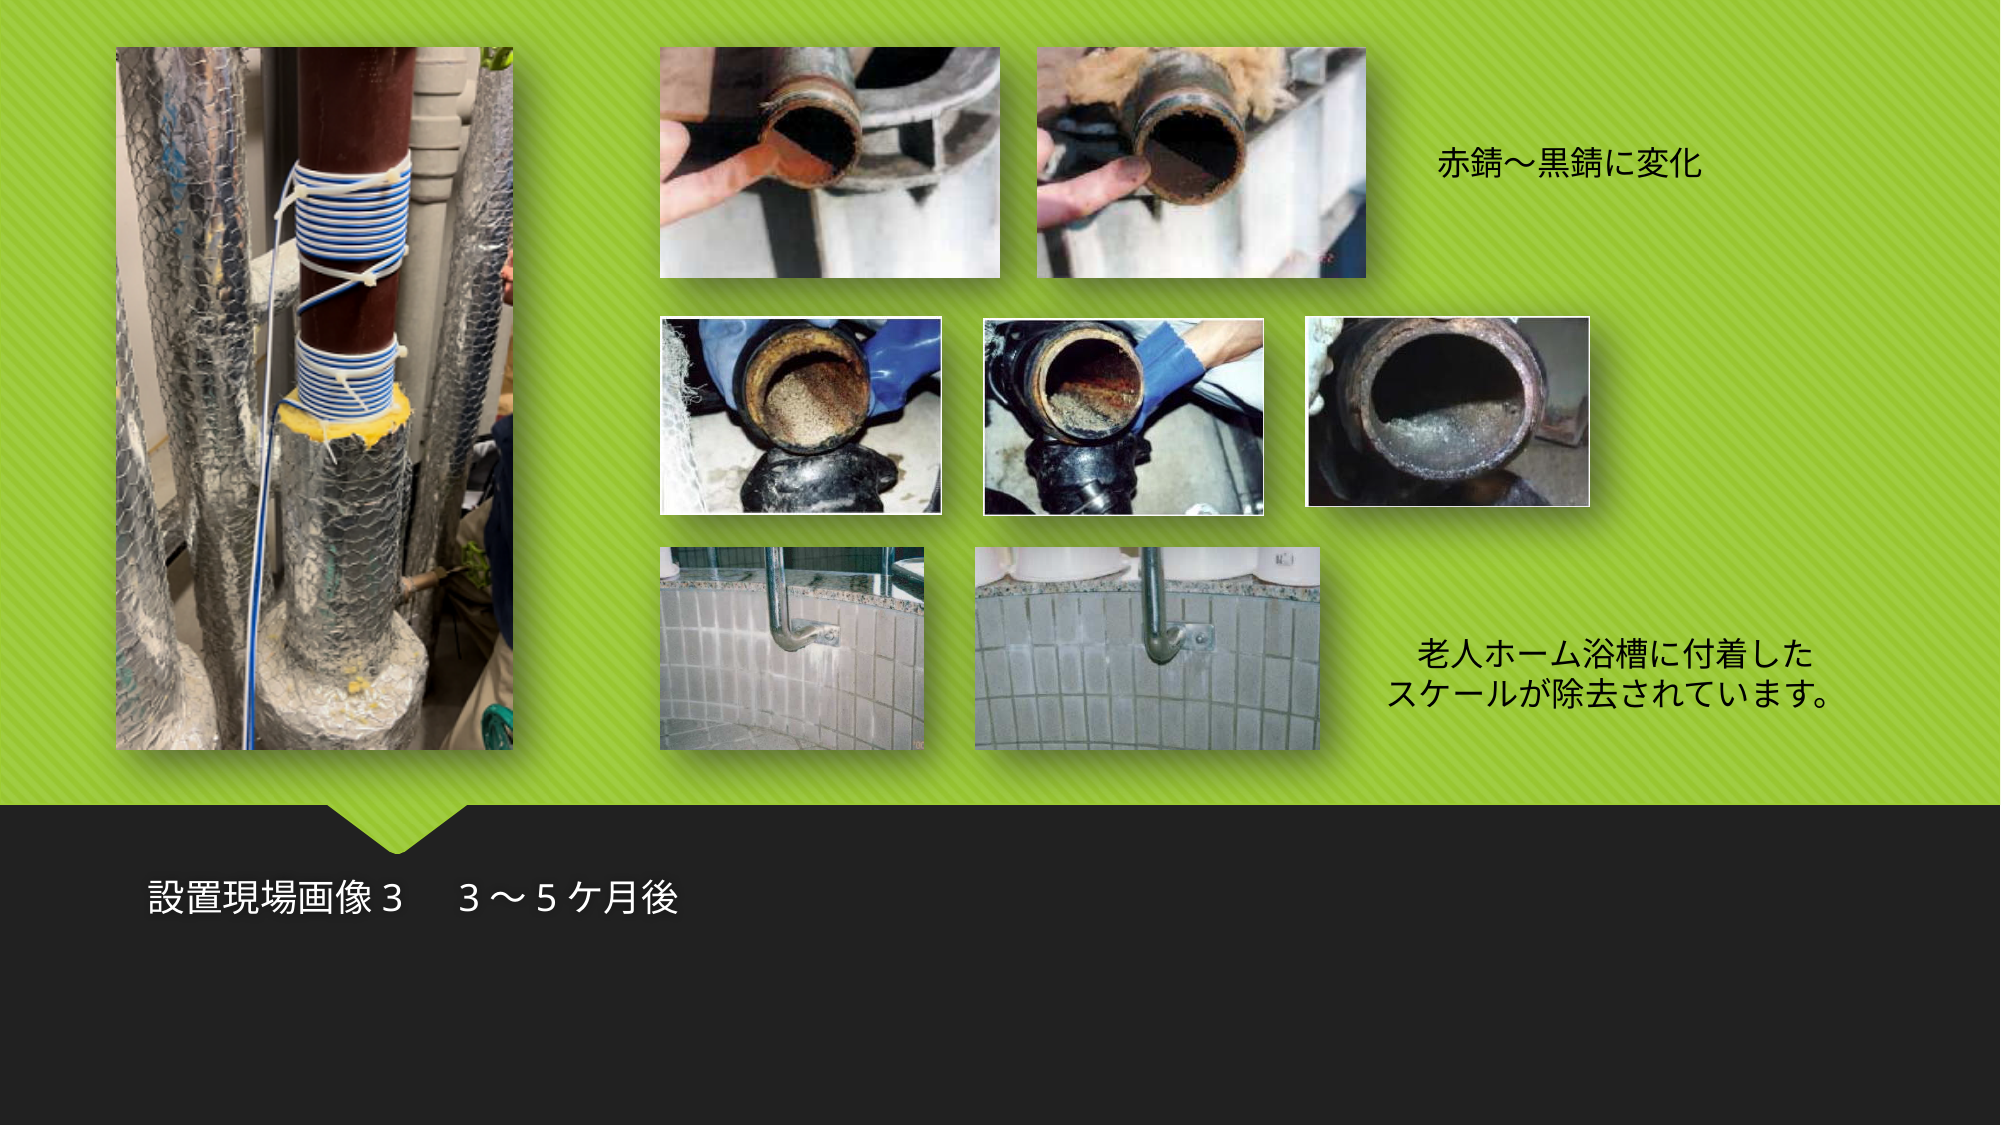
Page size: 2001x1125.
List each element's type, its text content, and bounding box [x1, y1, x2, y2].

picture [1305, 315, 1590, 507]
picture [1036, 47, 1366, 279]
picture [660, 316, 942, 516]
picture [983, 318, 1264, 516]
picture [116, 47, 513, 750]
subtitle 設置現場画像3 3～5ケ月後 [132, 866, 1868, 938]
picture [660, 547, 924, 750]
picture [660, 47, 1001, 279]
text_box 赤錆～黒錆に変化 [1422, 134, 1719, 190]
picture [974, 547, 1320, 750]
text_box 老人ホーム浴槽に付着した スケールが除去されています。 [1370, 625, 1863, 721]
